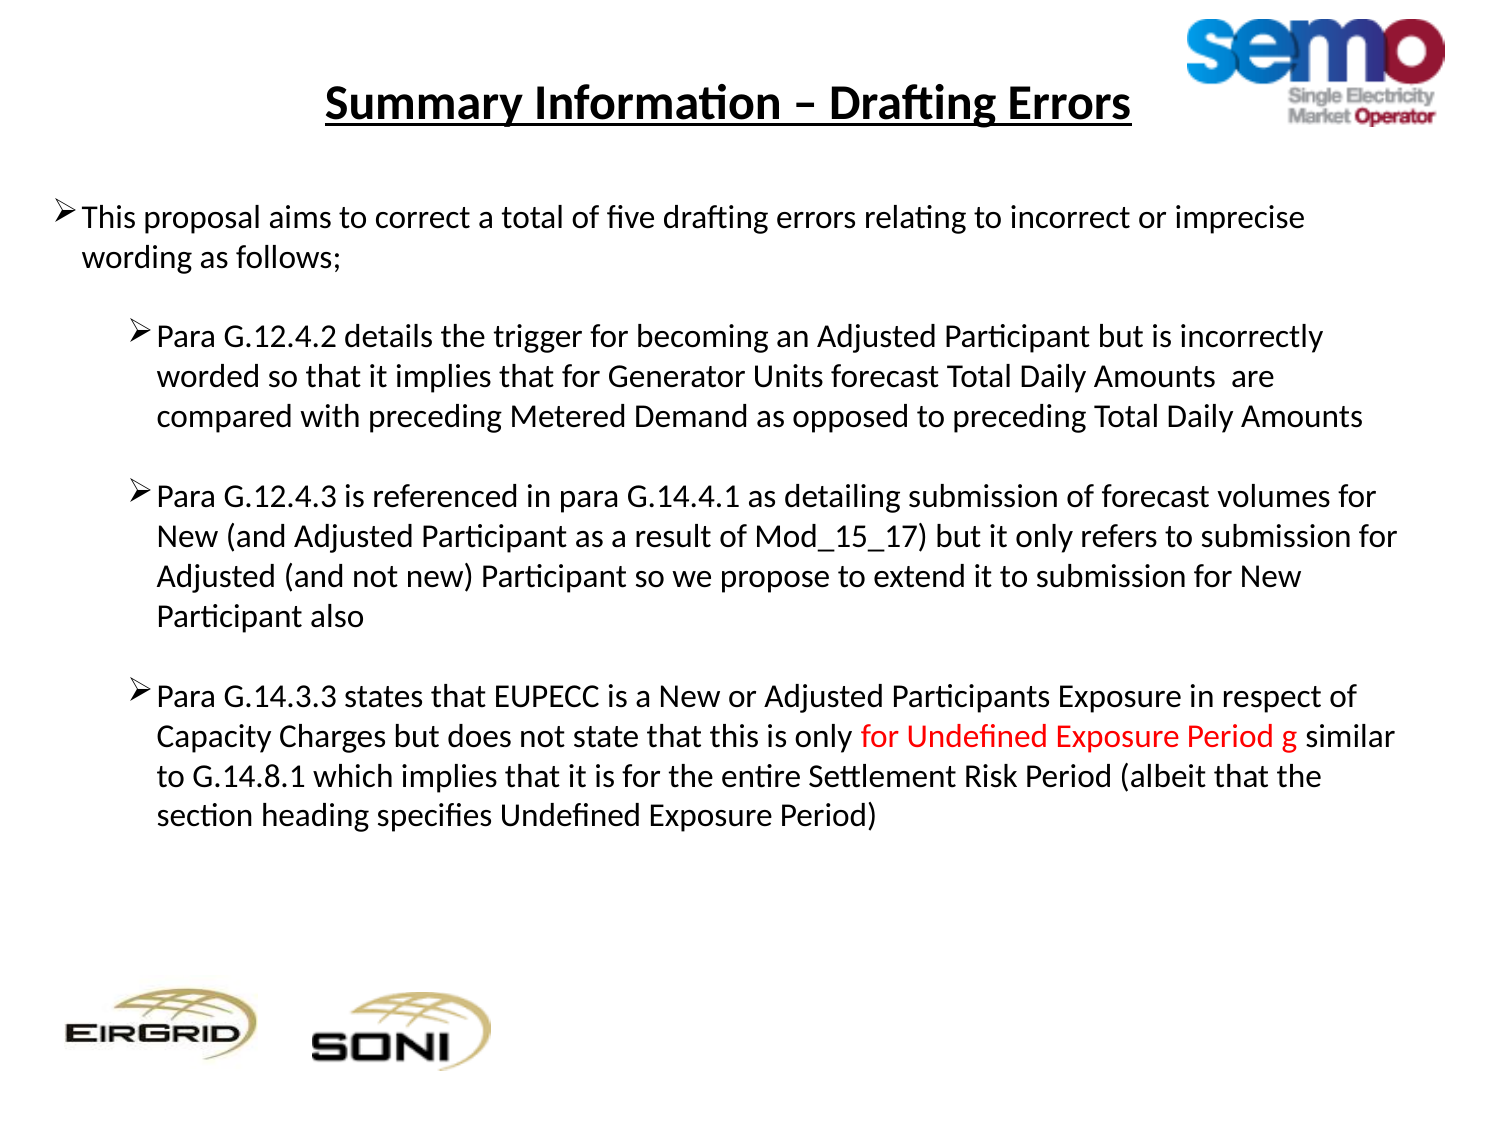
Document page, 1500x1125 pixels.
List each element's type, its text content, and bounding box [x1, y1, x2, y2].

picture [312, 992, 491, 1071]
text_box Summary Information – Drafting Errors [249, 62, 1207, 138]
text_box This proposal aims to correct a total of five drafting errors relating to incorrect or imprecise wording as follows; Para G.12.4.2 details the trigger for becoming an Adjusted Participant but is incorrectly worded so that it implies that for Generator Units forecast Total Daily Amounts are compared with preceding Metered Demand as opposed to preceding Total Daily Amounts Para G.12.4.3 is referenced in para G.14.4.1 as detailing submission of forecast volumes for New (and Adjusted Participant as a result of Mod_15_17) but it only refers to submission for Adjusted (and not new) Participant so we propose to extend it to submission for New Participant also Para G.14.3.3 states that EUPECC is a New or Adjusted Participants Exposure in respect of Capacity Charges but does not state that this is only for Undefined Exposure Period g similar to G.14.8.1 which implies that it is for the entire Settlement Risk Period (albeit that the section heading specifies Undefined Exposure Period) [37, 187, 1432, 921]
picture [64, 975, 258, 1083]
picture [1186, 18, 1445, 127]
